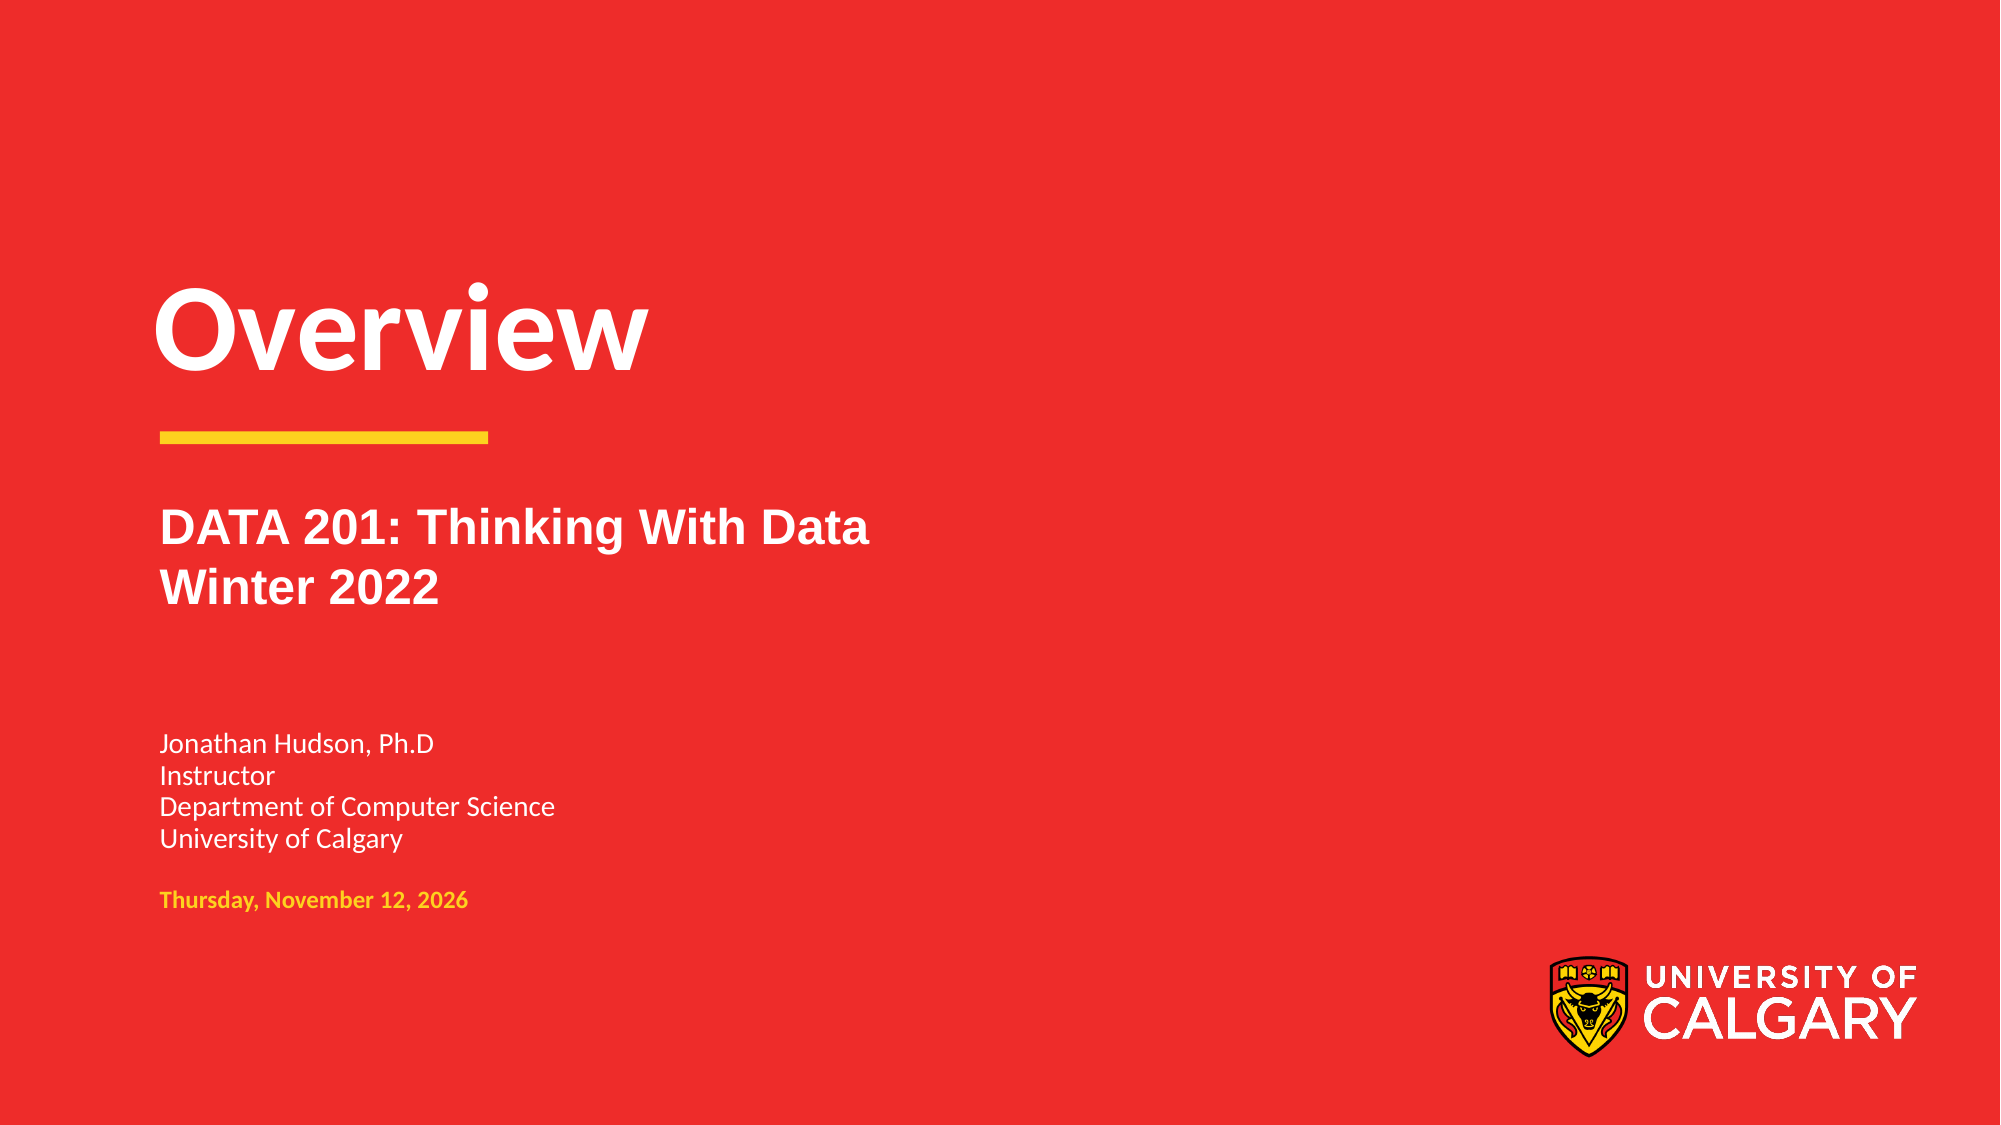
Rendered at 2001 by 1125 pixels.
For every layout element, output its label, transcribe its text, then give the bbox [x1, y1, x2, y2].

list Tuesday, March 22, 2022 [144, 879, 1366, 923]
list Jonathan Hudson, Ph.D Instructor Department of Computer Science University of Calgary [144, 706, 1366, 862]
subtitle DATA 201: Thinking With Data Winter 2022 [144, 486, 1645, 619]
picture [1508, 924, 1958, 1080]
title Overview [138, 86, 1639, 405]
